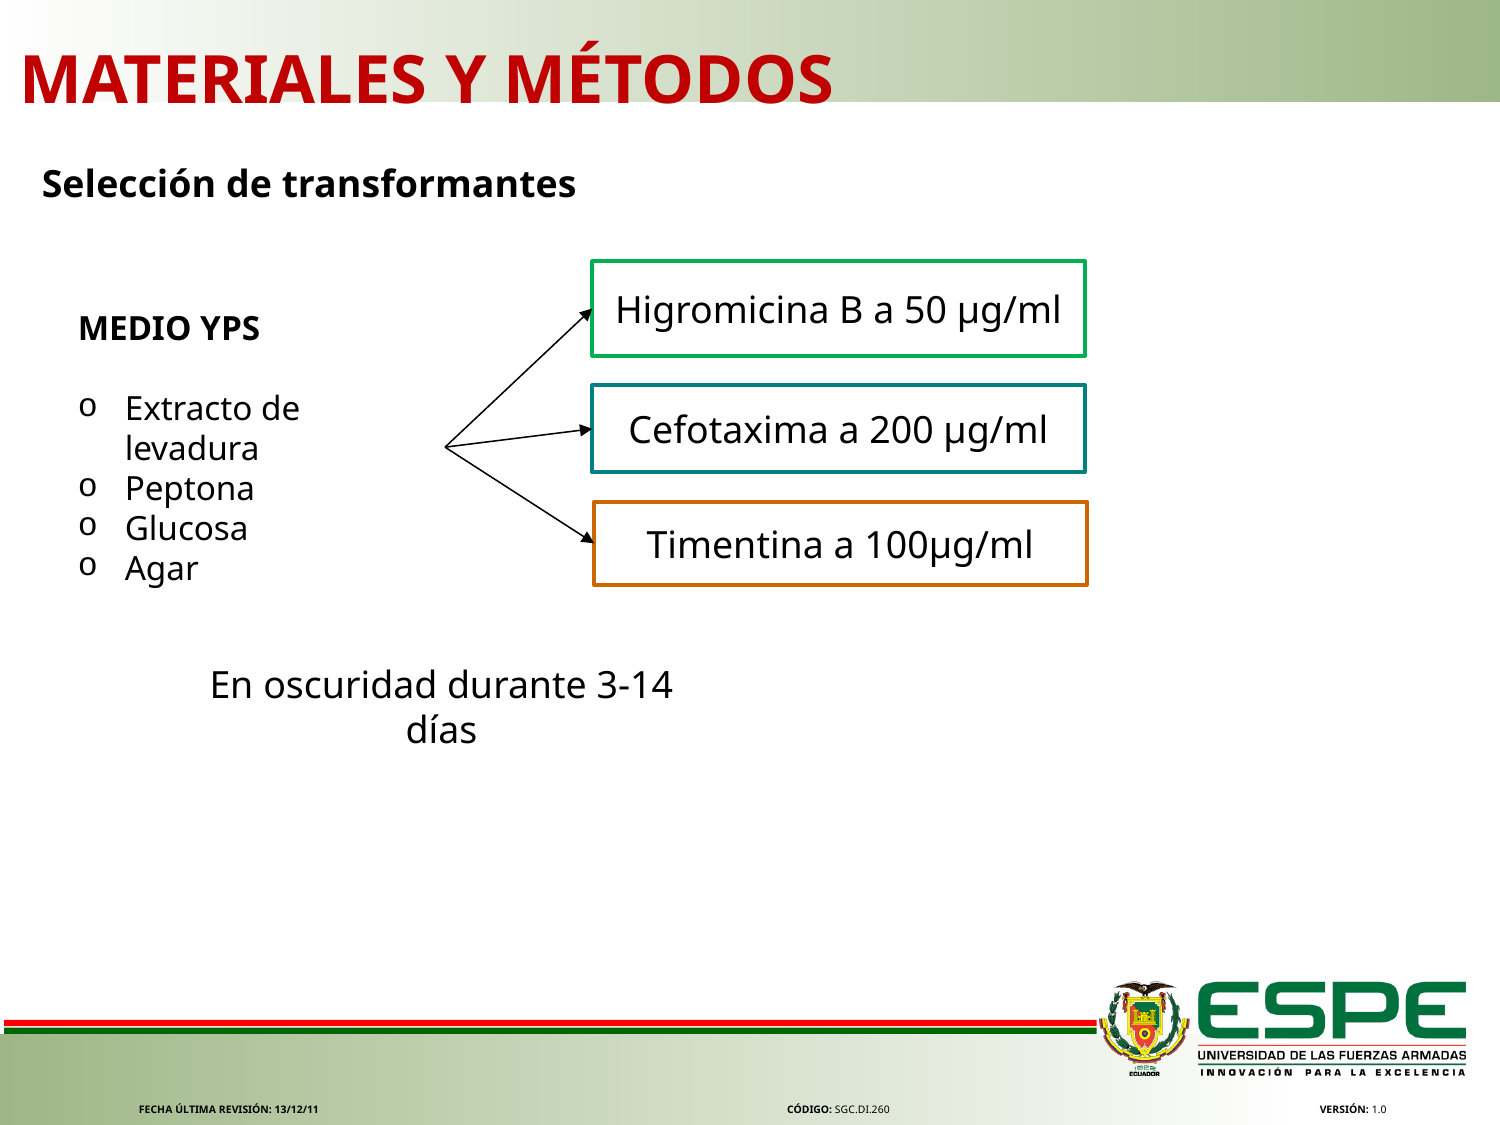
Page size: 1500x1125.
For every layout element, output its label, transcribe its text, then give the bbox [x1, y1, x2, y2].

footer CÓDIGO: SGC.DI.260 [719, 1092, 958, 1125]
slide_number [63, 1091, 396, 1125]
text_box Selección de transformantes [27, 152, 592, 212]
text_box Higromicina B a 50 µg/ml [590, 259, 1087, 358]
text_box MATERIALES Y MÉTODOS [0, 29, 857, 125]
slide_number VERSIÓN: 1.0 [1281, 1092, 1425, 1125]
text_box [444, 308, 593, 427]
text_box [444, 428, 595, 544]
text_box Timentina a 100µg/ml [592, 500, 1089, 587]
text_box Cefotaxima a 200 µg/ml [596, 383, 1087, 474]
text_box MEDIO YPS Extracto de levadura Peptona Glucosa Agar [63, 300, 446, 595]
text_box En oscuridad durante 3-14 días [167, 645, 716, 767]
picture [1099, 981, 1466, 1076]
